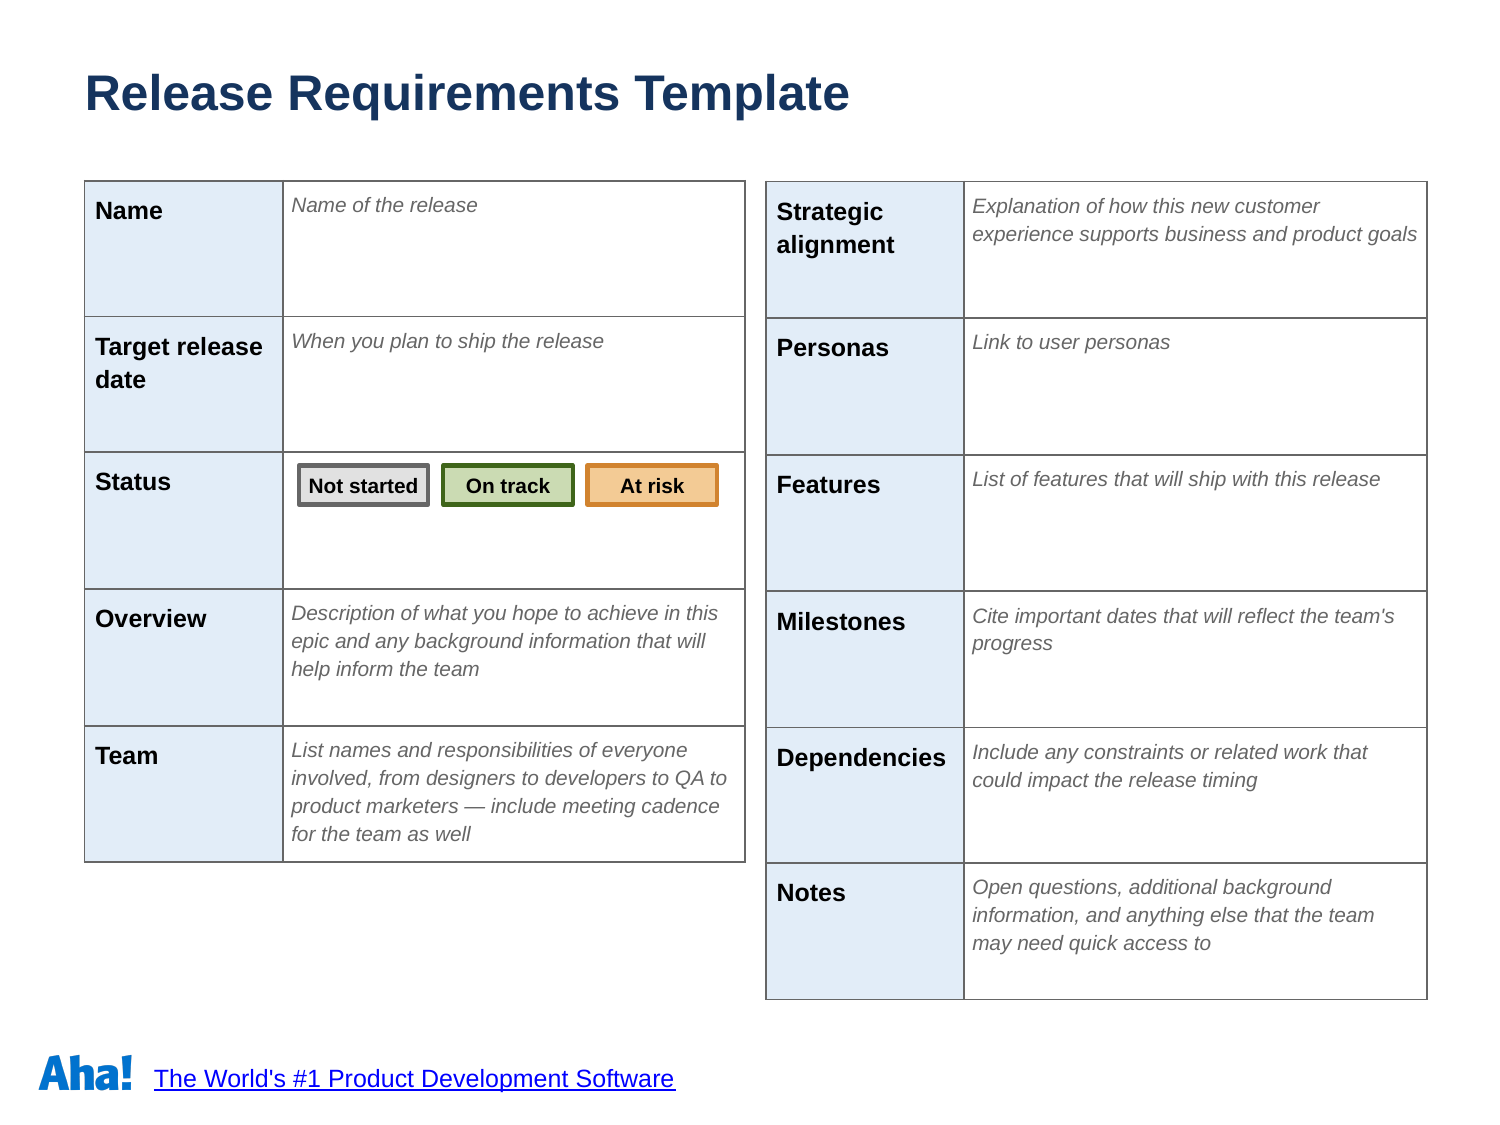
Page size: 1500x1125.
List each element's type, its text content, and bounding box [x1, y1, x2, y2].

text_box Not started [298, 465, 429, 505]
table_header Name of the release [284, 182, 744, 316]
table_cell Open questions, additional background information, and anything else that the team may need quick access to [965, 864, 1426, 999]
table_cell List names and responsibilities of everyone involved, from designers to developers to QA to product marketers — include meeting cadence for the team as well [284, 727, 744, 861]
table_cell Dependencies [767, 728, 963, 862]
table_cell Personas [767, 319, 963, 454]
table_header Explanation of how this new customer experience supports business and product goals [965, 182, 1426, 317]
table_cell Description of what you hope to achieve in this epic and any background information that will help inform the team [284, 590, 744, 725]
table_cell Link to user personas [965, 319, 1426, 454]
table_cell When you plan to ship the release [284, 317, 744, 451]
text_box On track [443, 465, 573, 505]
text_box The World's #1 Product Development Software [147, 1051, 684, 1101]
table_header Name [85, 182, 282, 316]
picture [27, 1043, 143, 1102]
table_cell Milestones [767, 592, 963, 727]
table_cell Target release date [85, 317, 282, 451]
text_box Release Requirements Template [77, 23, 939, 158]
table_cell List of features that will ship with this release [965, 456, 1426, 590]
text_box At risk [587, 465, 717, 505]
table_cell Overview [85, 590, 282, 725]
table_cell Status [85, 453, 282, 588]
table_cell Include any constraints or related work that could impact the release timing [965, 728, 1426, 862]
table_cell Cite important dates that will reflect the team's progress [965, 592, 1426, 727]
table_cell [284, 453, 744, 588]
table_cell Notes [767, 864, 963, 999]
table_header Strategic alignment [767, 182, 963, 317]
table_cell Features [767, 456, 963, 590]
table_cell Team [85, 727, 282, 861]
